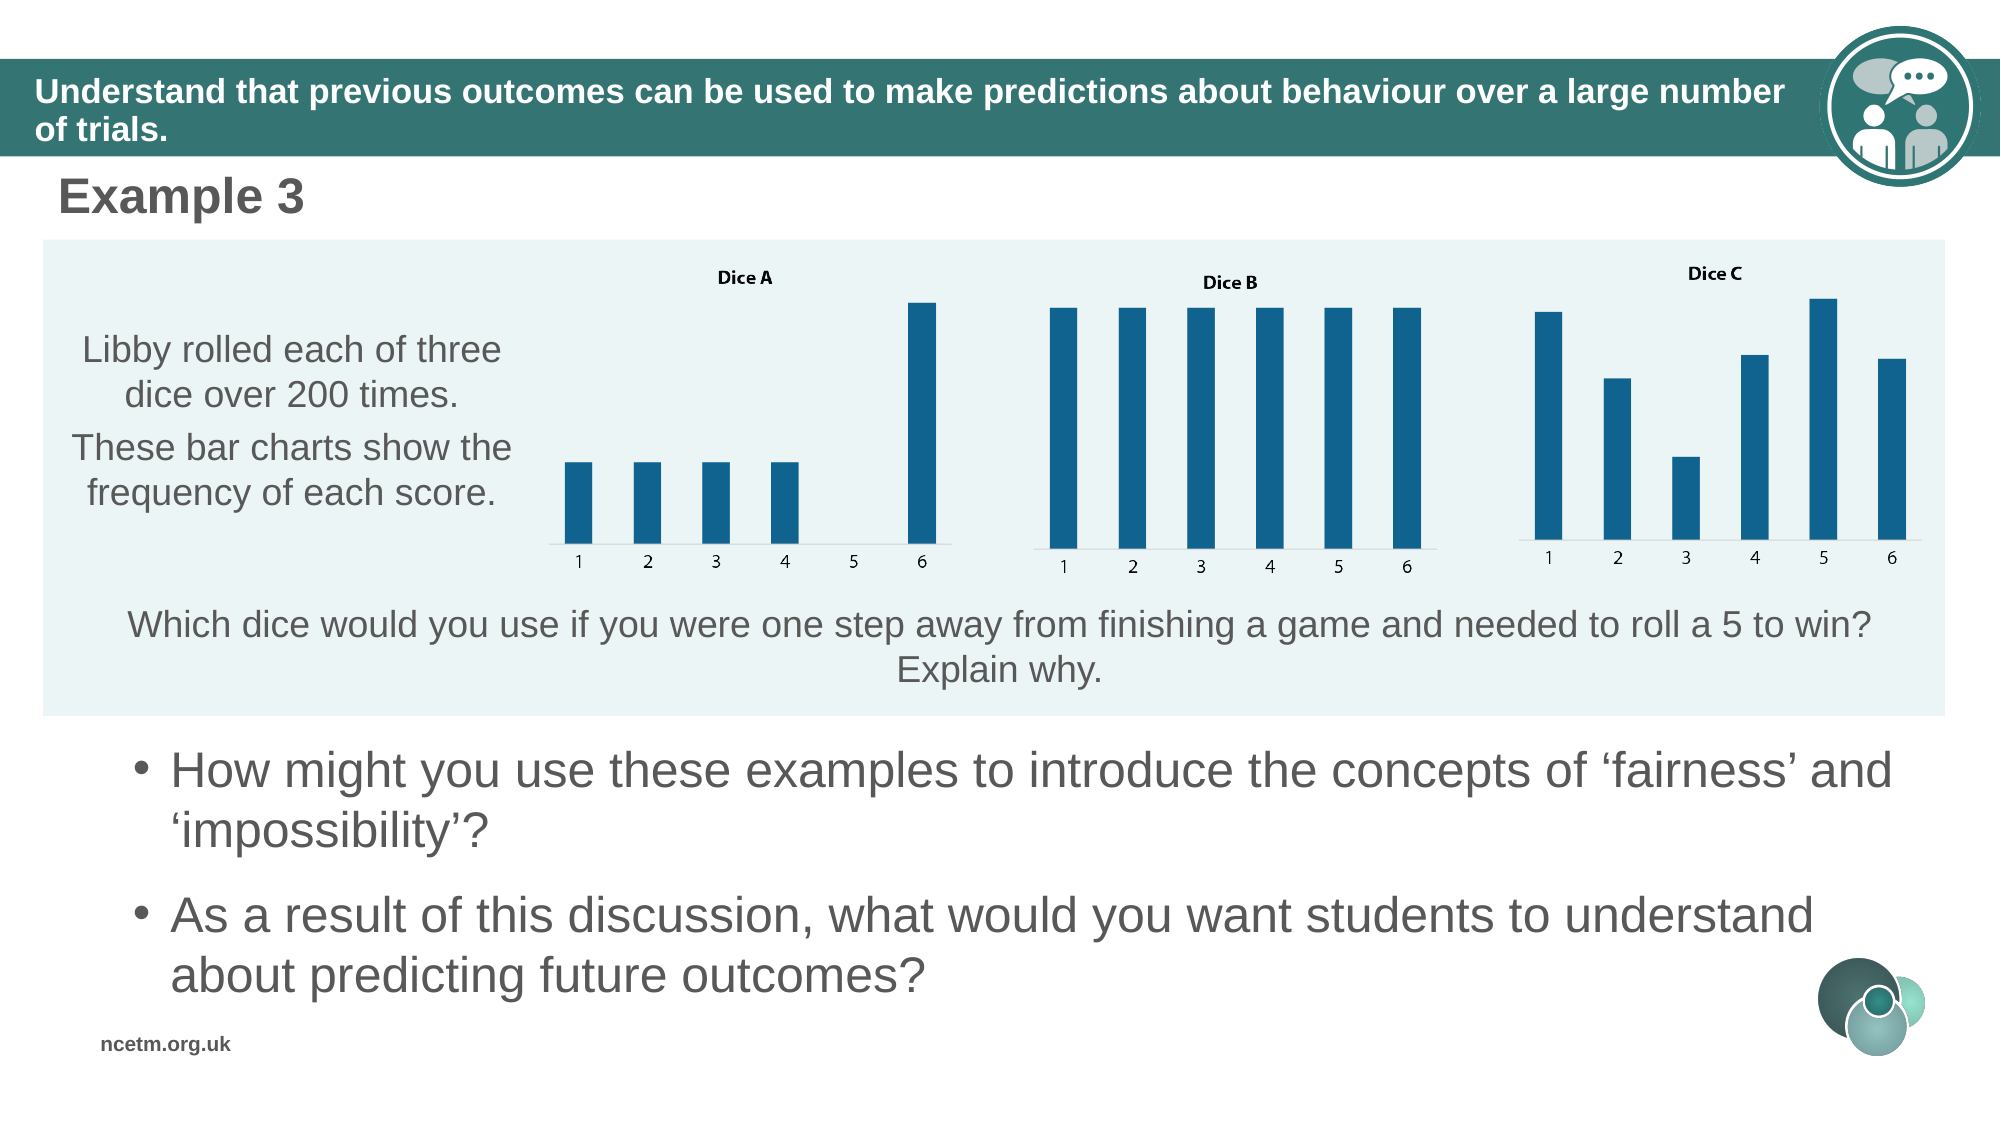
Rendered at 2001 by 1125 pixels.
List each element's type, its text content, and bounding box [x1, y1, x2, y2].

text_box Example 3 [43, 156, 1043, 232]
text_box Understand that previous outcomes can be used to make predictions about behaviour over a large number of trials. [19, 66, 1805, 157]
picture [1515, 263, 1929, 574]
text_box Libby rolled each of three dice over 200 times. These bar charts show the frequency of each score. [54, 317, 530, 521]
picture [1818, 1012, 1925, 1056]
picture [545, 267, 959, 592]
text_box Which dice would you use if you were one step away from finishing a game and needed to roll a 5 to win? Explain why. [63, 592, 1937, 698]
text_box How might you use these examples to introduce the concepts of ‘fairness’ and ‘impossibility’? As a result of this discussion, what would you want students to understand about predicting future outcomes? [43, 727, 1945, 1012]
picture [1818, 24, 1982, 188]
picture [1030, 272, 1444, 584]
text_box [43, 239, 1945, 716]
